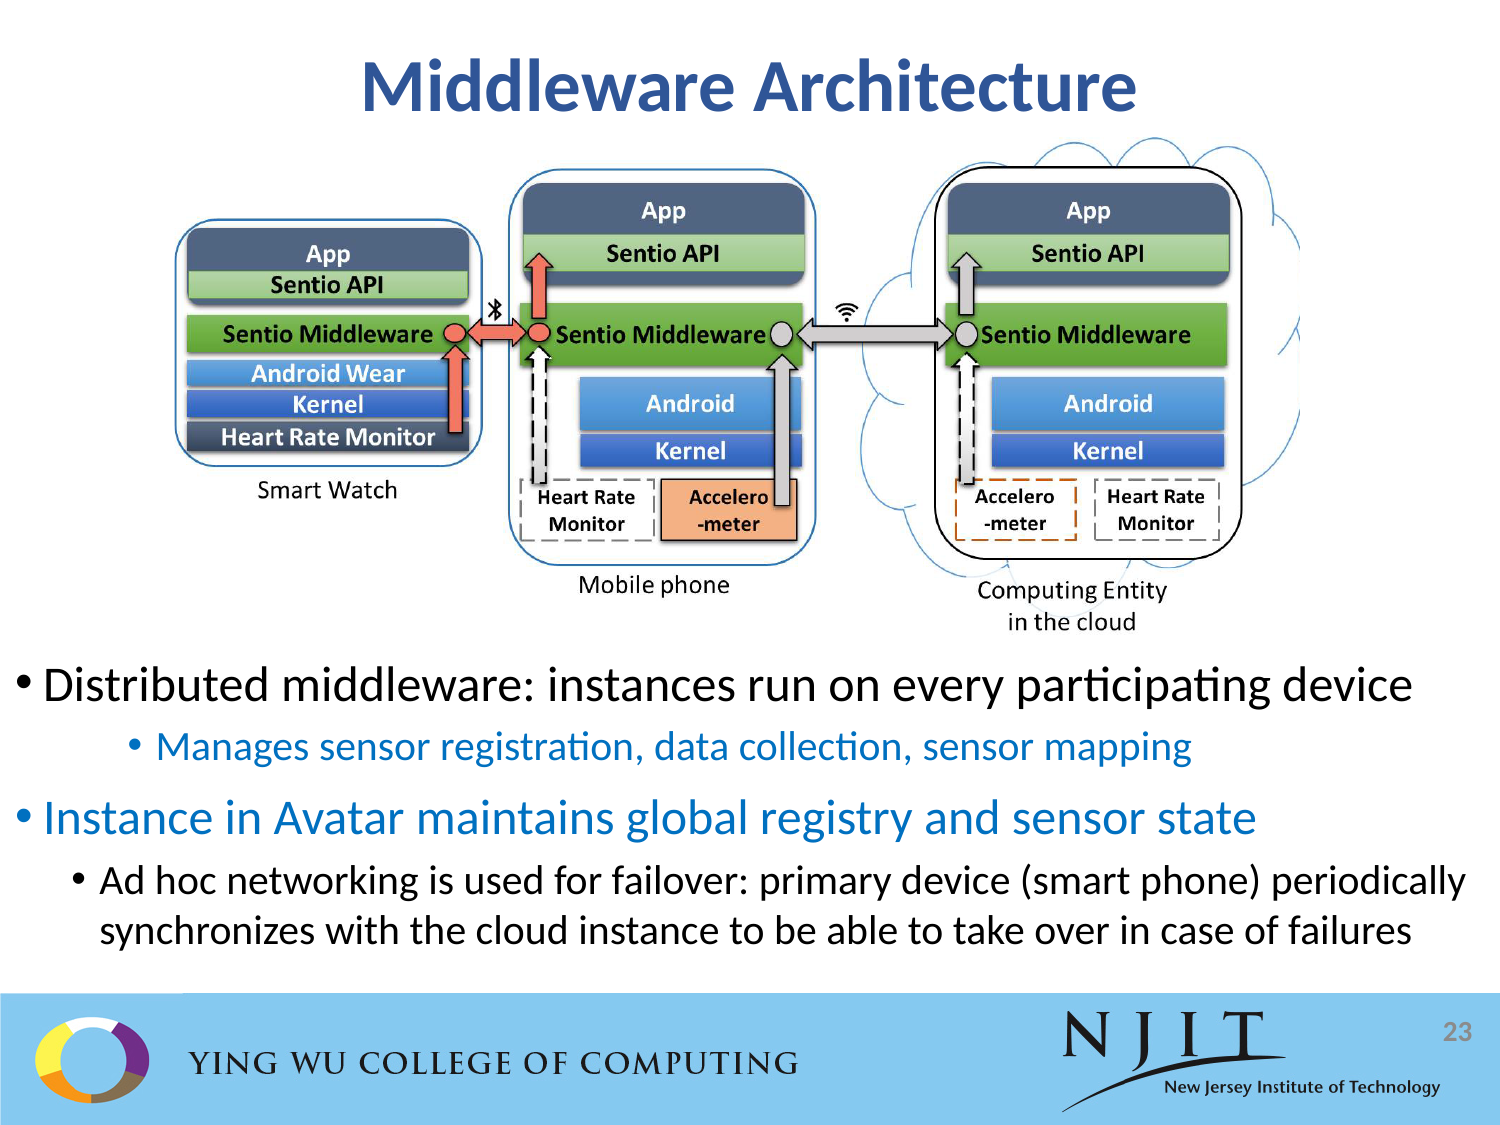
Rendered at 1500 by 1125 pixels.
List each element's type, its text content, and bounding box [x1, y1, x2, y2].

picture [0, 993, 1500, 1125]
slide_number 23 [1149, 1000, 1488, 1060]
title Middleware Architecture [103, 0, 1397, 175]
list Distributed middleware: instances run on every participating device Manages sensor registration, data collection, sensor mapping Instance in Avatar maintains global registry and sensor state Ad hoc networking is used for failover: primary device (smart phone) periodically synchronizes with the cloud instance to be able to take over in case of failures [0, 643, 1488, 1000]
picture [174, 137, 1300, 644]
